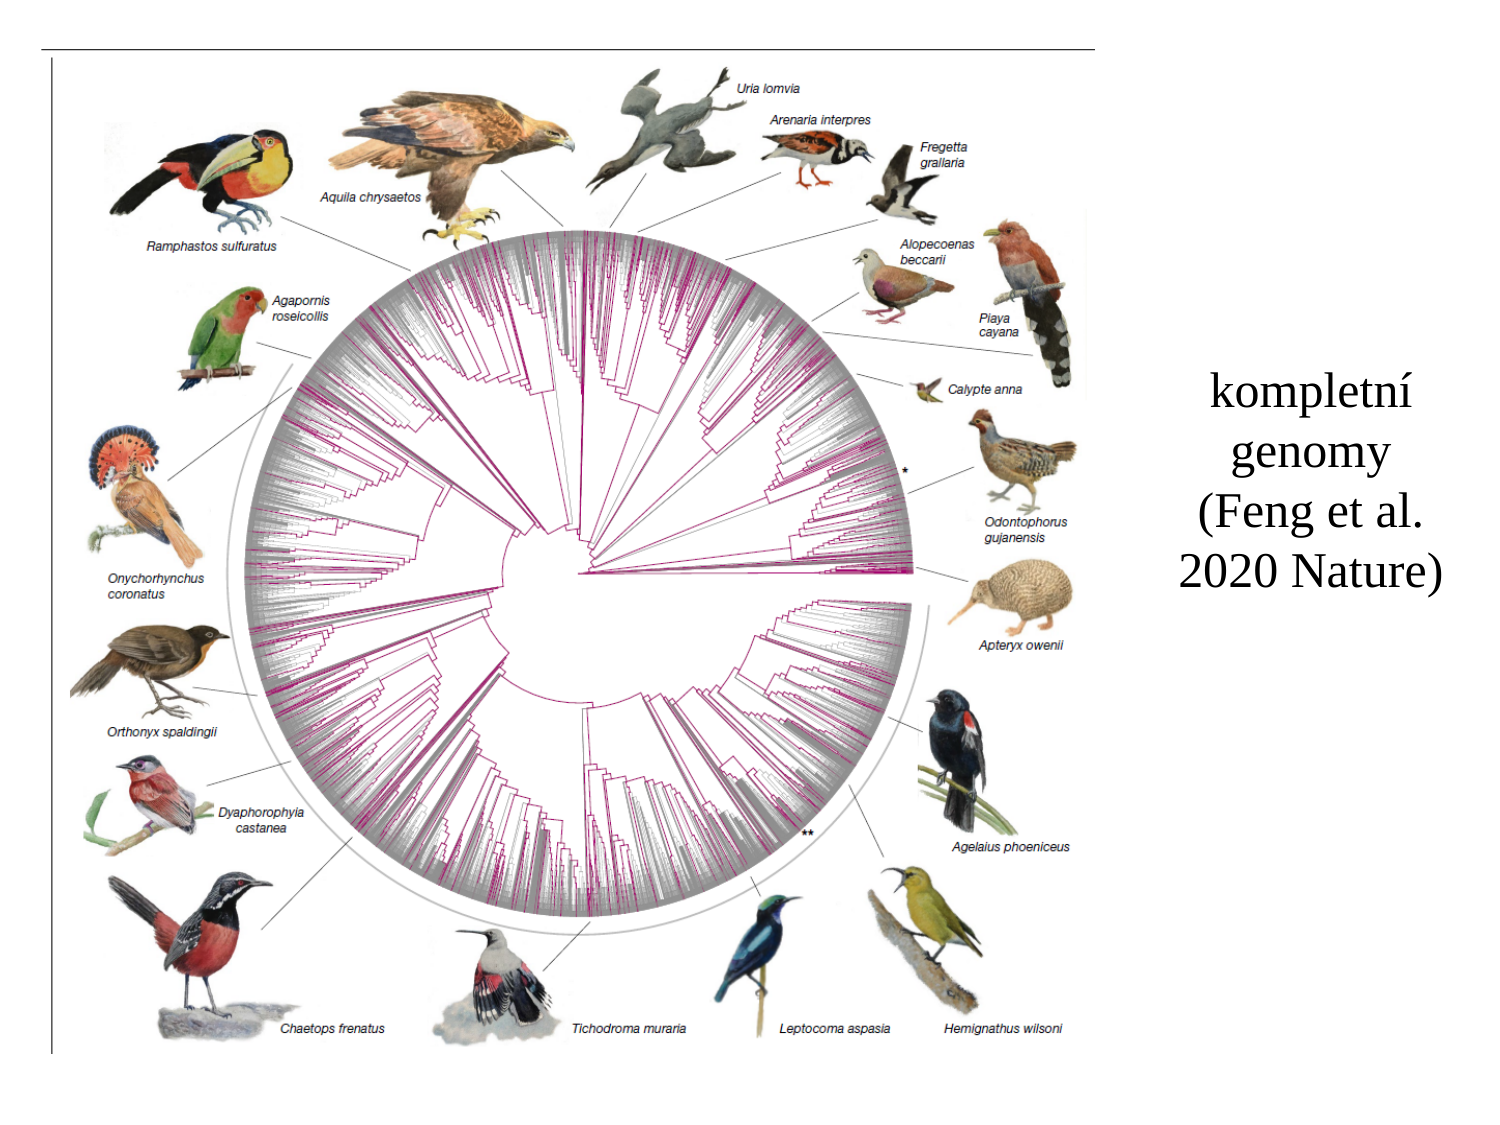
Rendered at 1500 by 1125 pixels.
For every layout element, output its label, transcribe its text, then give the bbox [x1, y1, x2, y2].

text_box kompletní genomy (Feng et al. 2020 Nature) [1139, 349, 1483, 605]
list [40, 44, 1123, 1054]
